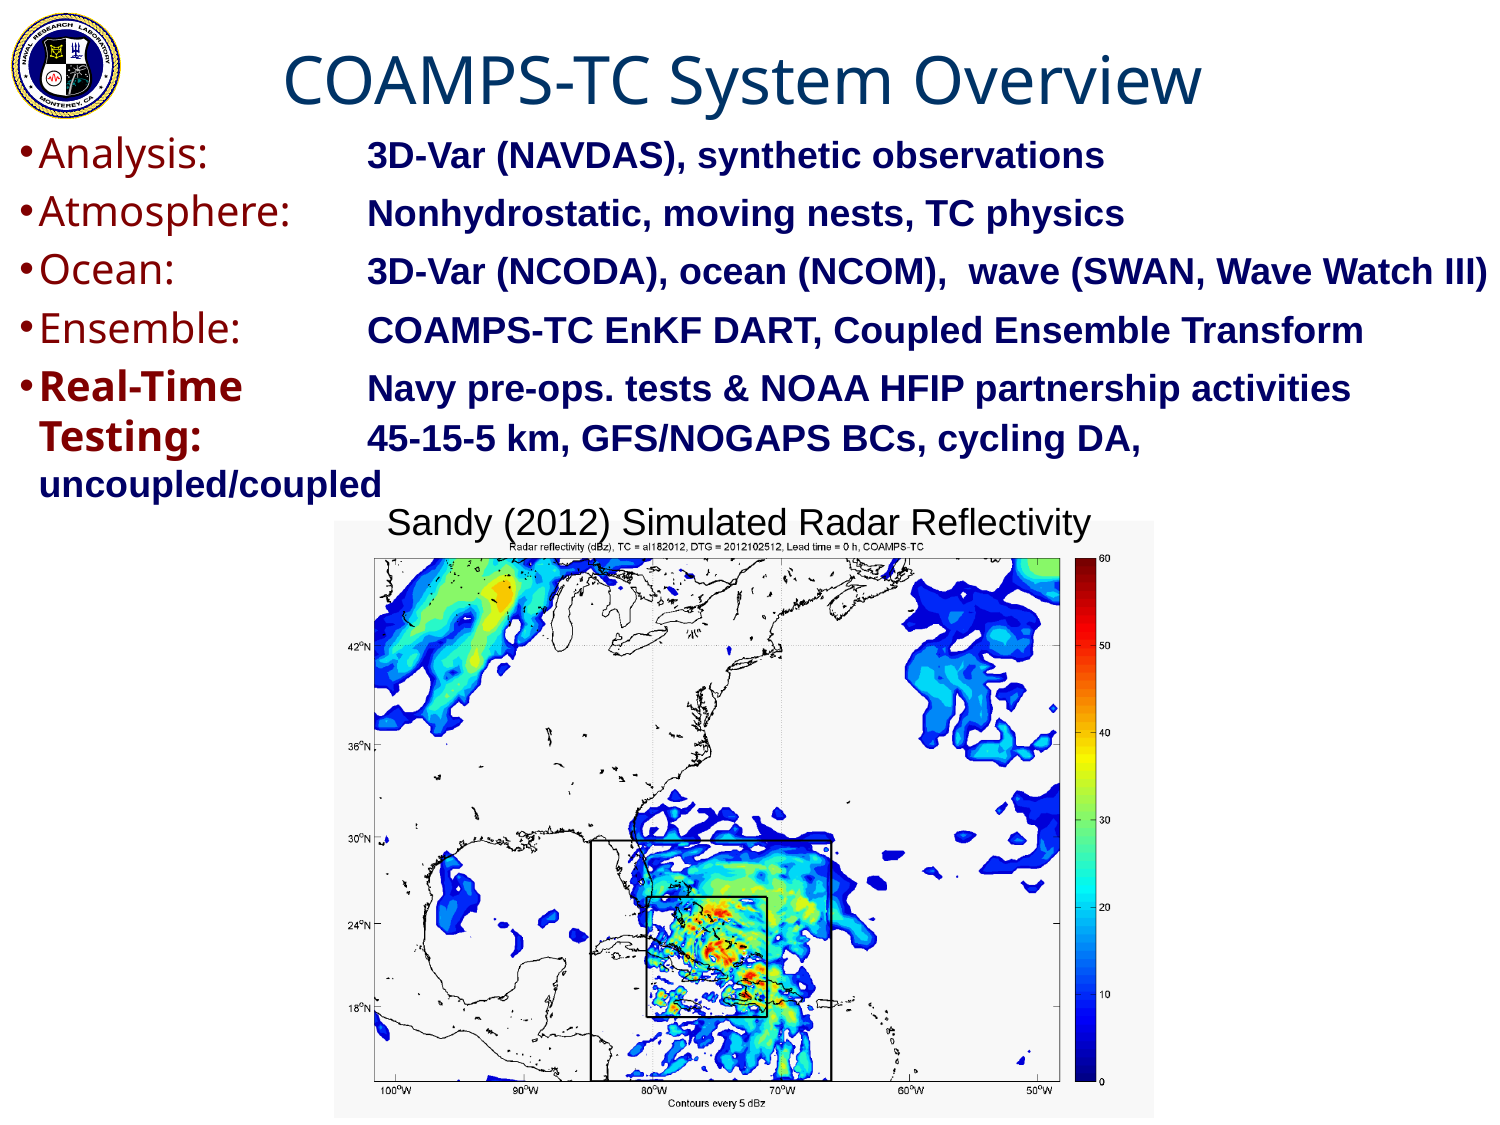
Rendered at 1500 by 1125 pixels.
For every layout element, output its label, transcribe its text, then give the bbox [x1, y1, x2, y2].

text_box Analysis: 3D-Var (NAVDAS), synthetic observations Atmosphere: Nonhydrostatic, moving nests, TC physics Ocean: 3D-Var (NCODA), ocean (NCOM), wave (SWAN, Wave Watch III) Ensemble: COAMPS-TC EnKF DART, Coupled Ensemble Transform Real-Time Navy pre-ops. tests & NOAA HFIP partnership activities Testing: 45-15-5 km, GFS/NOGAPS BCs, cycling DA, uncoupled/coupled [4, 119, 1500, 513]
text_box Sandy (2012) Simulated Radar Reflectivity [371, 490, 440, 551]
picture [7, 9, 132, 119]
text_box COAMPS-TC System Overview [50, 30, 1438, 138]
text_box Sandy (2012) Simulated Radar Reflectivity [1046, 490, 1107, 551]
picture [335, 408, 1153, 1125]
